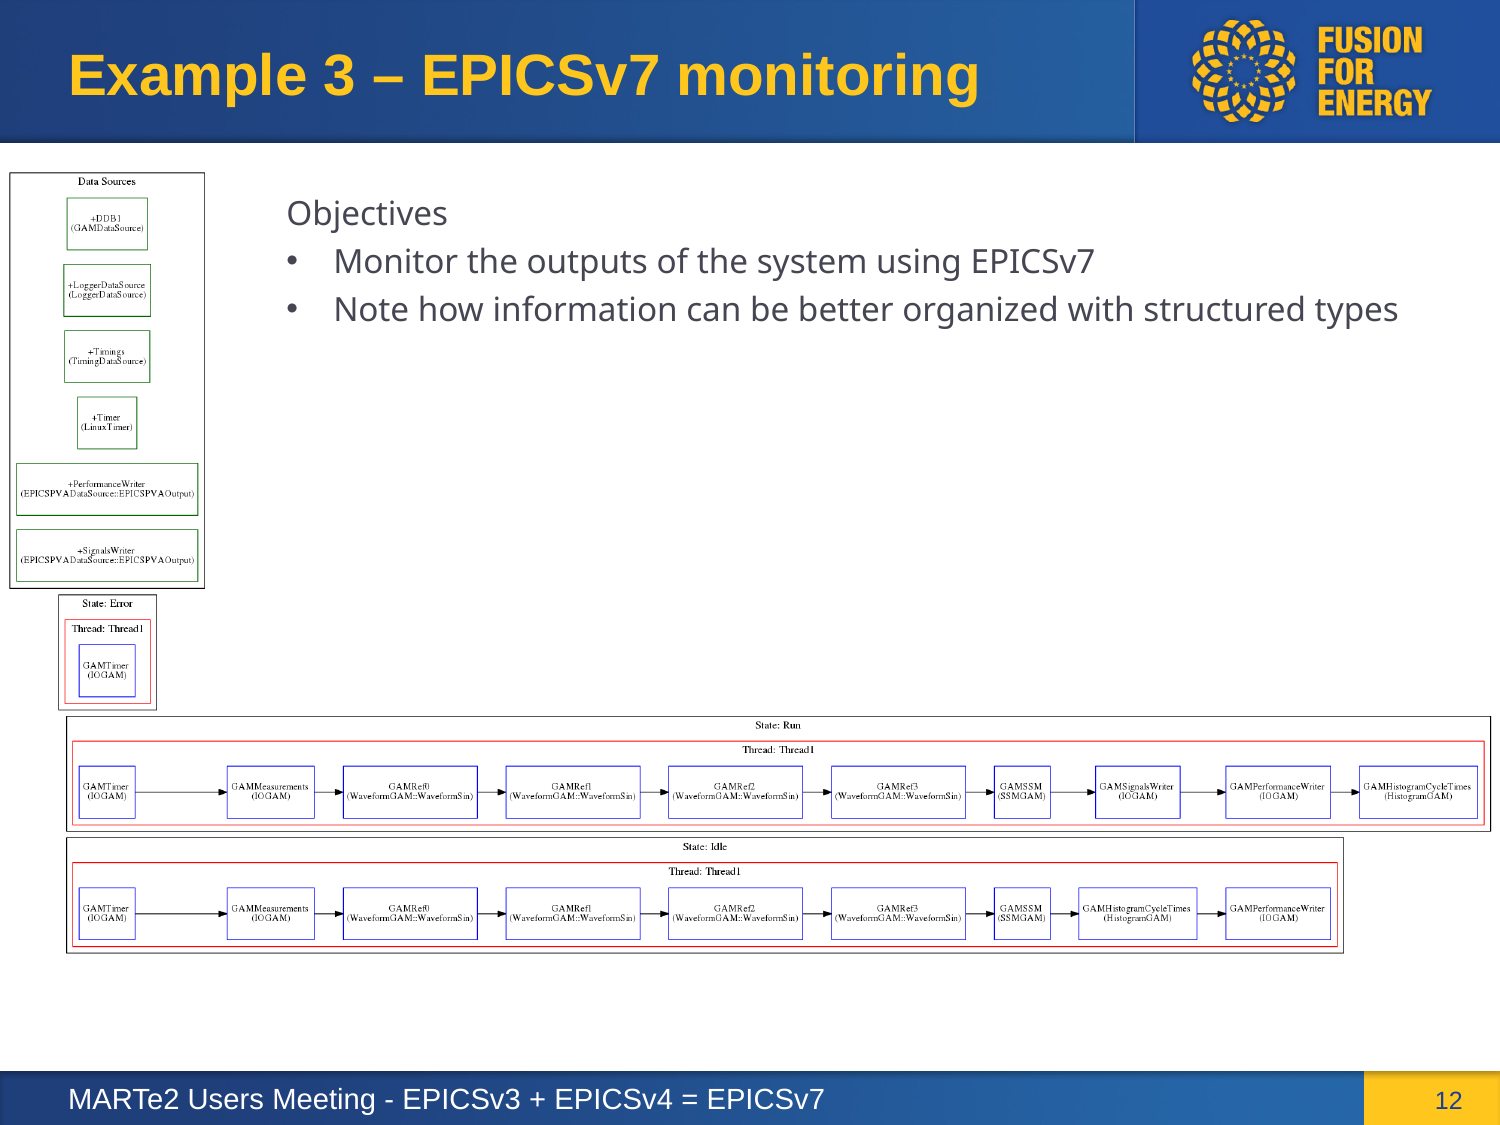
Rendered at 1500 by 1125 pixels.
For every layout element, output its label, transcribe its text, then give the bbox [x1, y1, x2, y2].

slide_number 12 [1364, 1069, 1478, 1125]
picture [0, 0, 1500, 1125]
footer MARTe2 Users Meeting - EPICSv3 + EPICSv4 = EPICSv7 [53, 1070, 1306, 1125]
title Example 3 – EPICSv7 monitoring [53, 41, 1093, 116]
